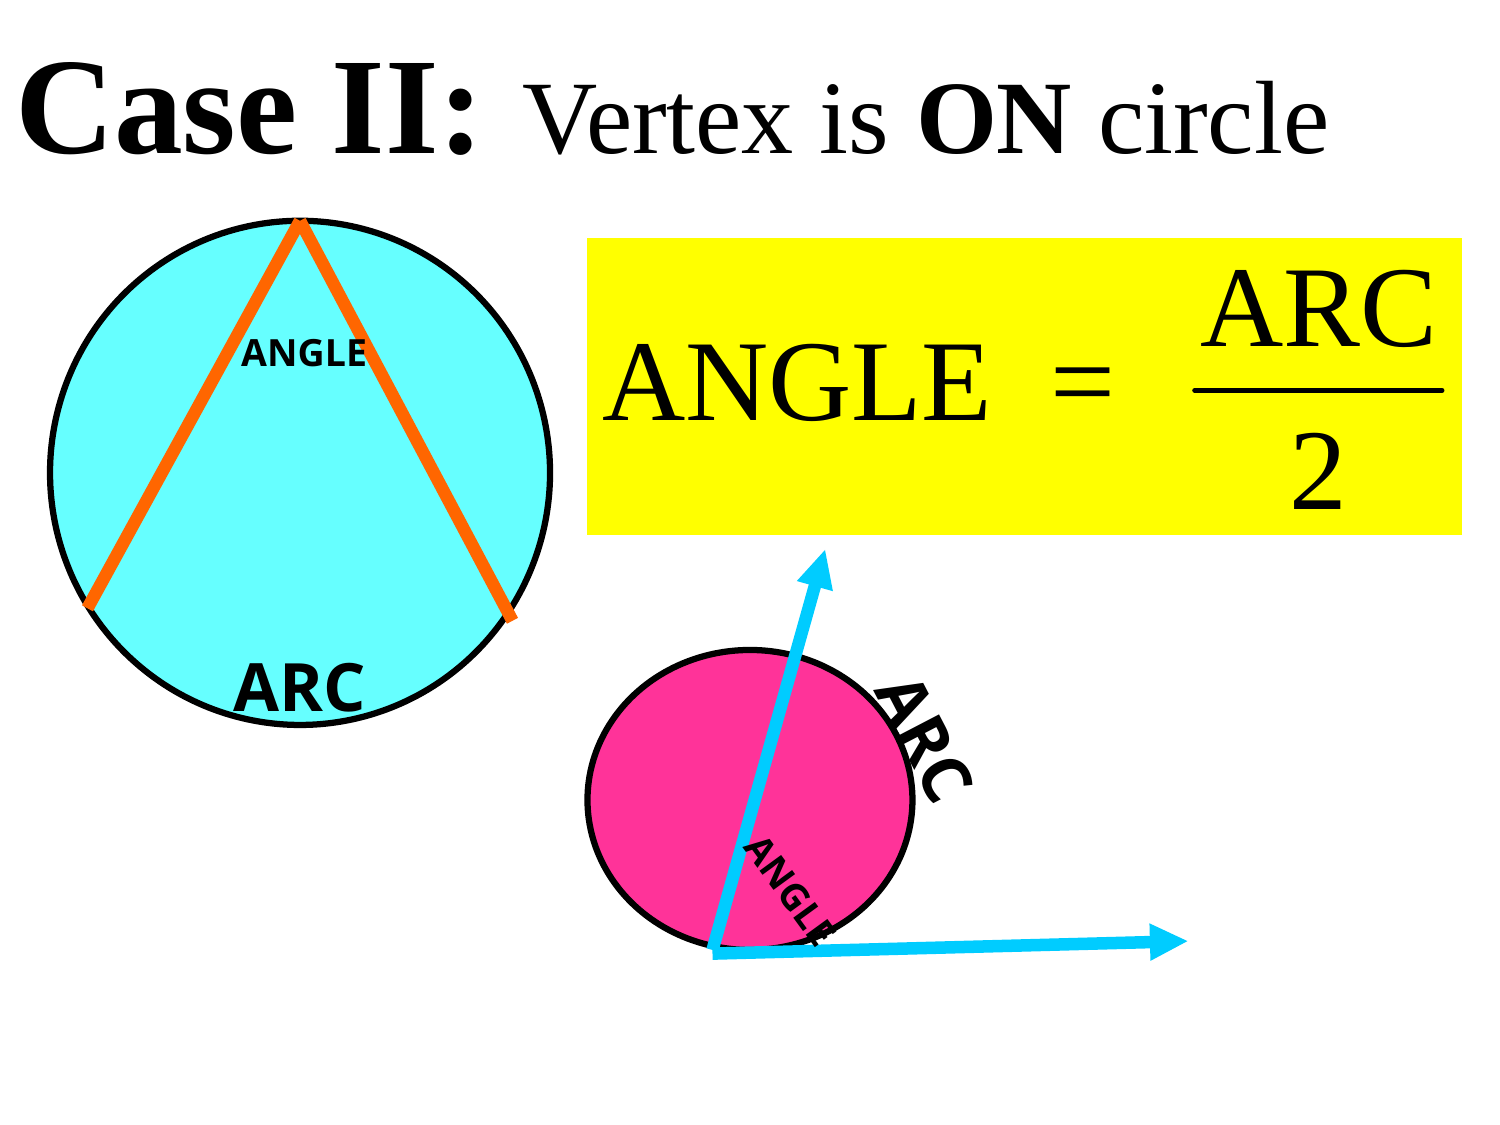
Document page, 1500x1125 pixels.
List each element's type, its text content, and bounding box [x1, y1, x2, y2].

text_box ANGLE [226, 322, 514, 382]
text_box ANGLE [721, 809, 939, 1078]
text_box [714, 867, 793, 950]
text_box [749, 656, 912, 919]
text_box ARC [187, 637, 413, 733]
text_box [747, 549, 828, 825]
text_box [872, 935, 1188, 950]
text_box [587, 237, 1463, 536]
text_box [587, 649, 795, 947]
text_box ARC [833, 615, 1022, 859]
text_box [50, 220, 551, 698]
title Case II: Vertex is ON circle [0, 0, 1500, 188]
